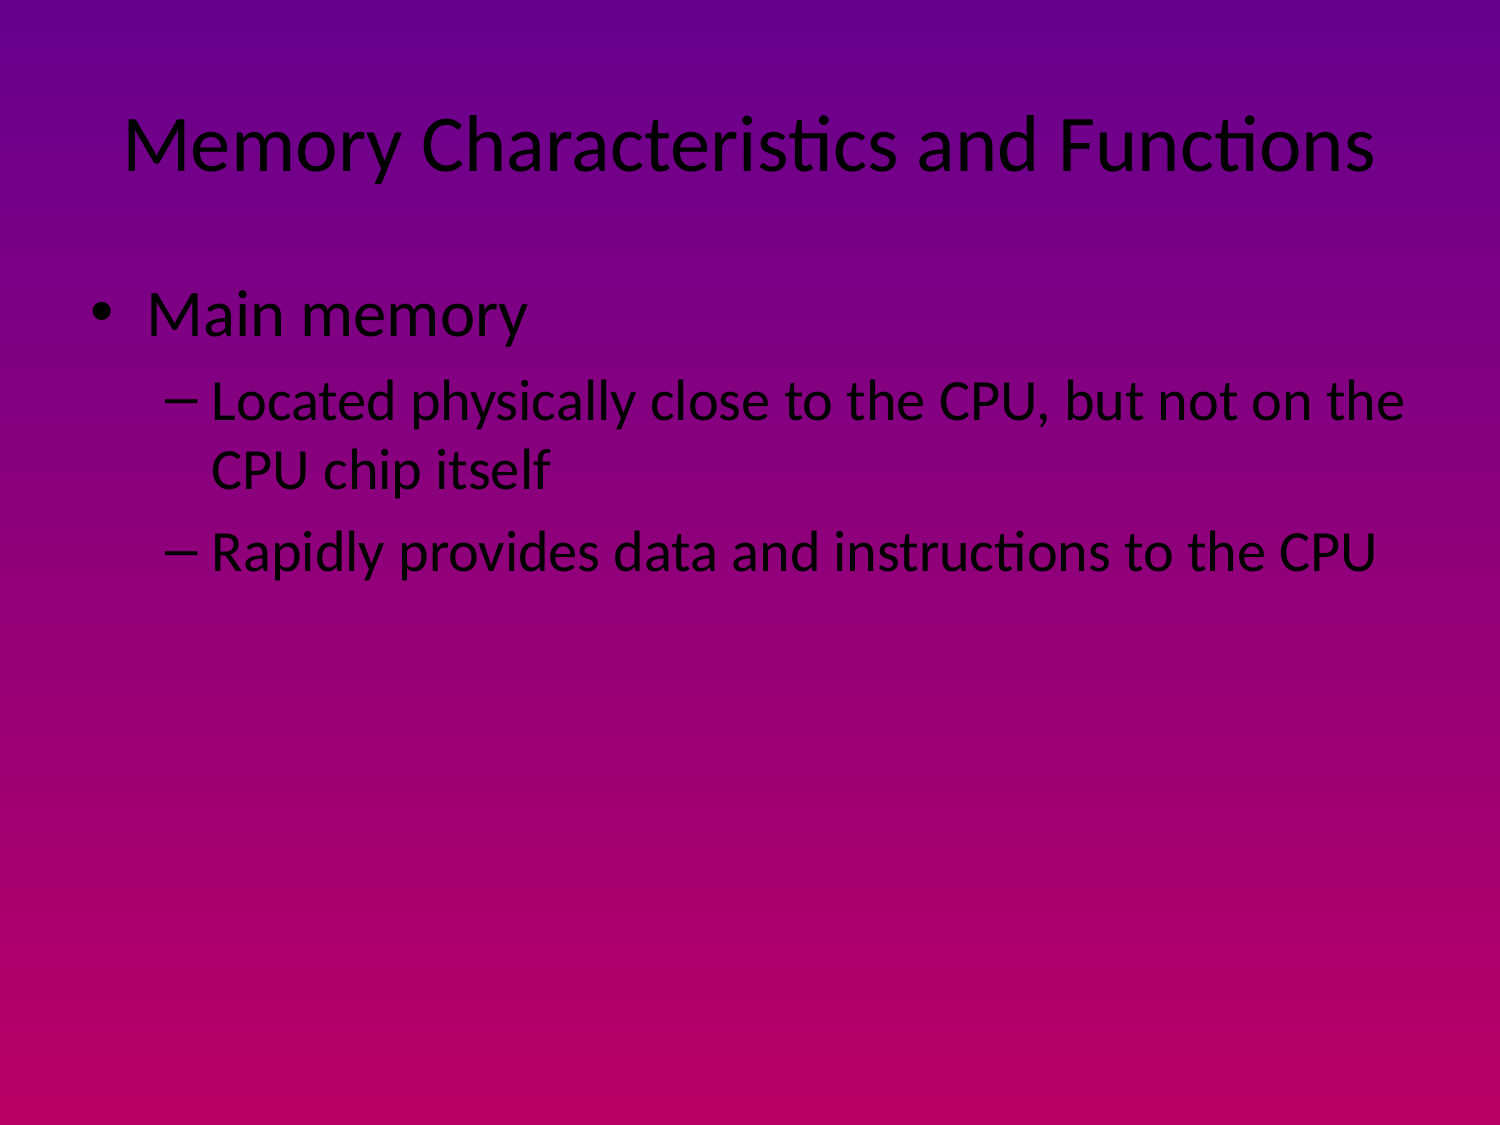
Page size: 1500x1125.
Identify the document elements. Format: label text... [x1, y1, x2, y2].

title Memory Characteristics and Functions [75, 45, 1425, 233]
list Main memory Located physically close to the CPU, but not on the CPU chip itself Rapidly provides data and instructions to the CPU [75, 262, 1425, 1005]
